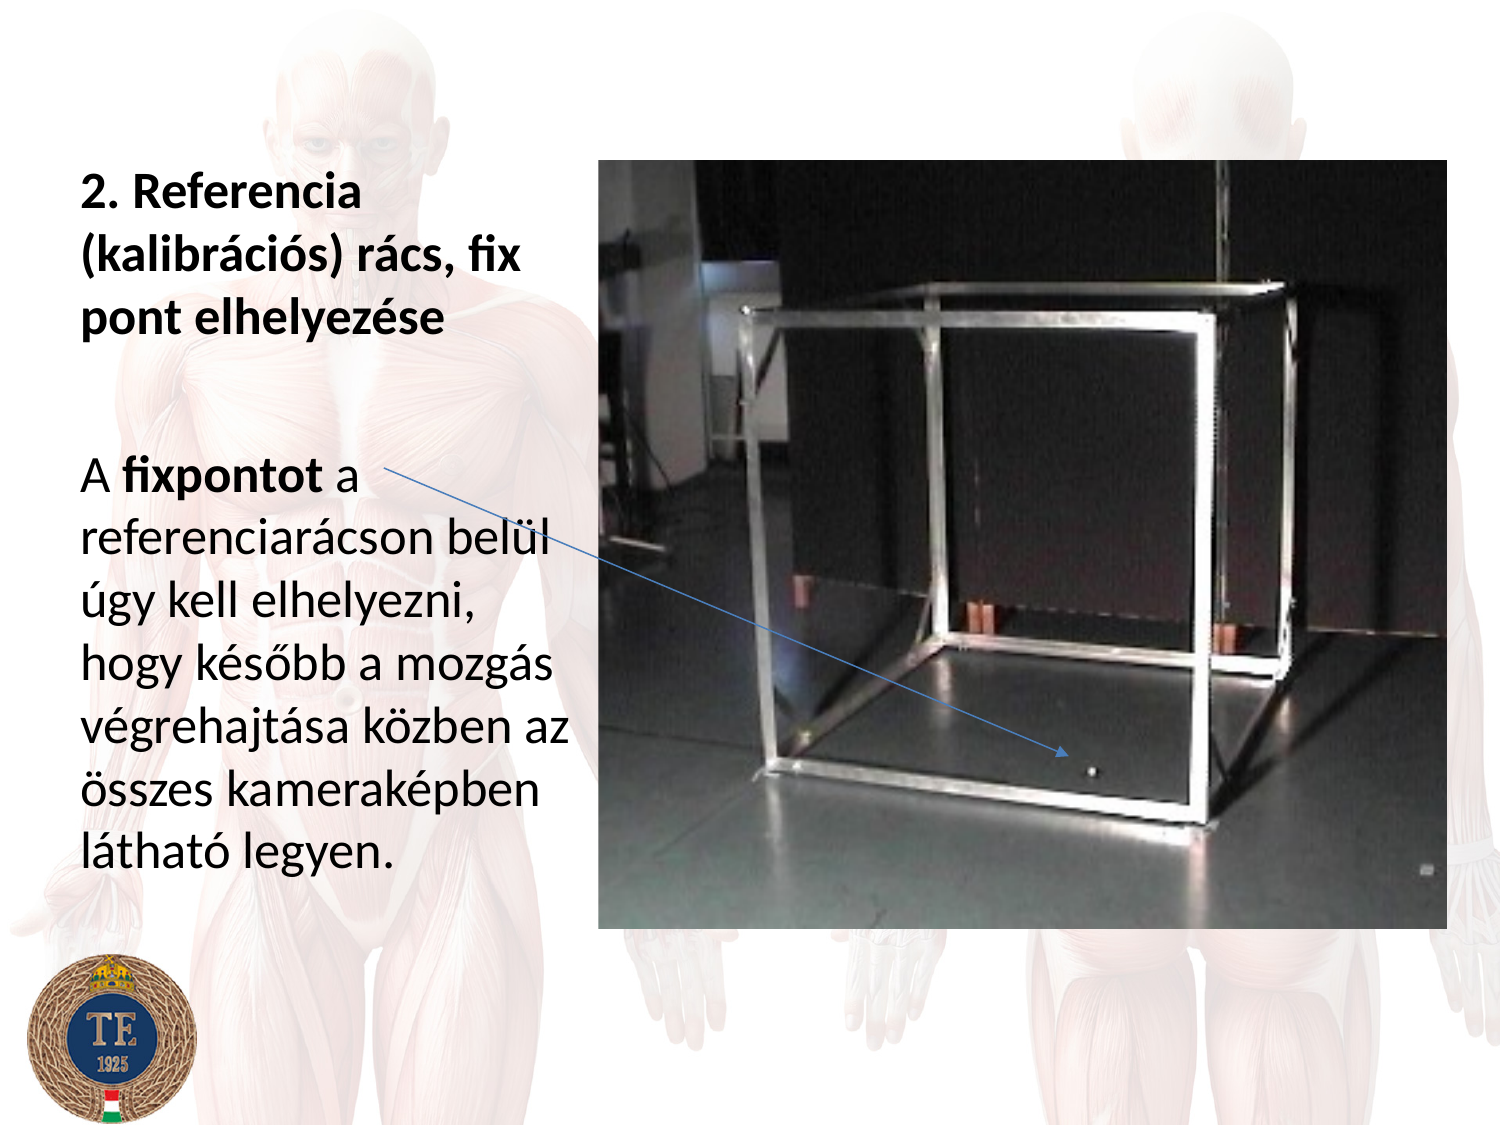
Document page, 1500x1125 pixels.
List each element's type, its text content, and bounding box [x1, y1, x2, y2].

list 2. Referencia (kalibrációs) rács, fix pont elhelyezése A fixpontot a referenciarácson belül úgy kell elhelyezni, hogy később a mozgás végrehajtása közben az összes kameraképben látható legyen. [64, 149, 589, 917]
picture [0, 0, 1500, 1125]
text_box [383, 467, 1070, 757]
